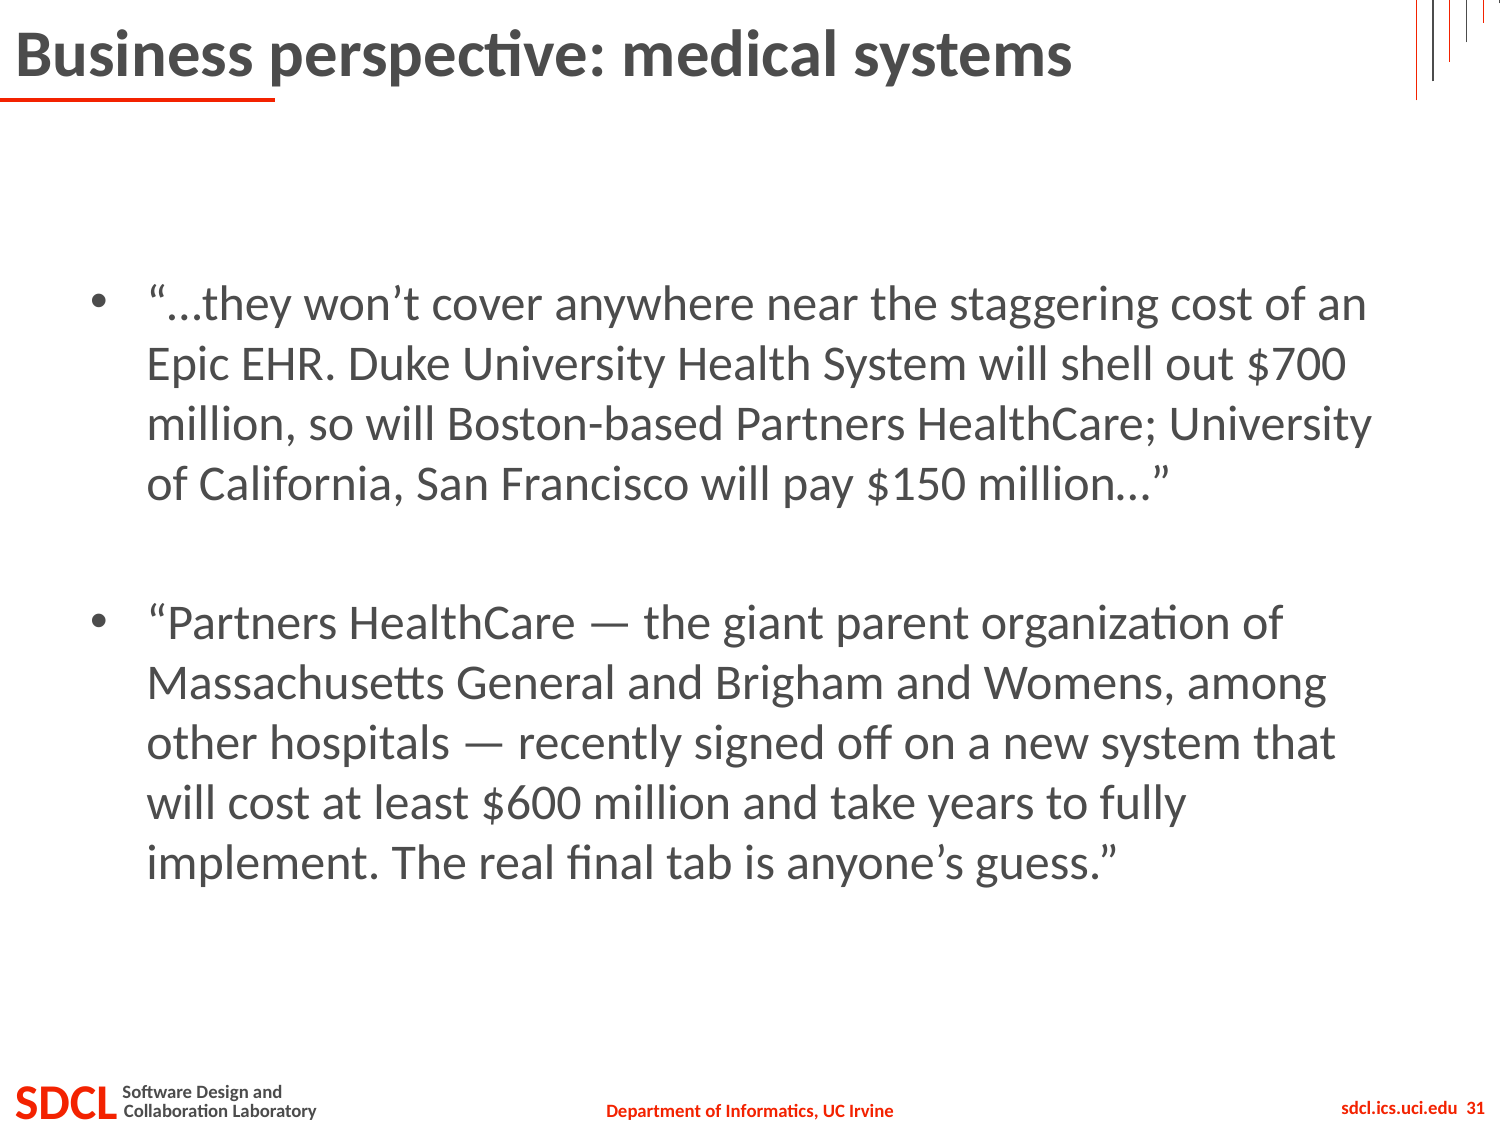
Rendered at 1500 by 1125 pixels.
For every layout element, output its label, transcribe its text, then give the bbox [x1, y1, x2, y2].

title Business perspective: medical systems [0, 0, 1350, 100]
list “…they won’t cover anywhere near the staggering cost of an Epic EHR. Duke University Health System will shell out $700 million, so will Boston-based Partners HealthCare; University of California, San Francisco will pay $150 million…” “Partners HealthCare — the giant parent organization of Massachusetts General and Brigham and Womens, among other hospitals — recently signed off on a new system that will cost at least $600 million and take years to fully implement. The real final tab is anyone’s guess.” [75, 262, 1417, 1005]
